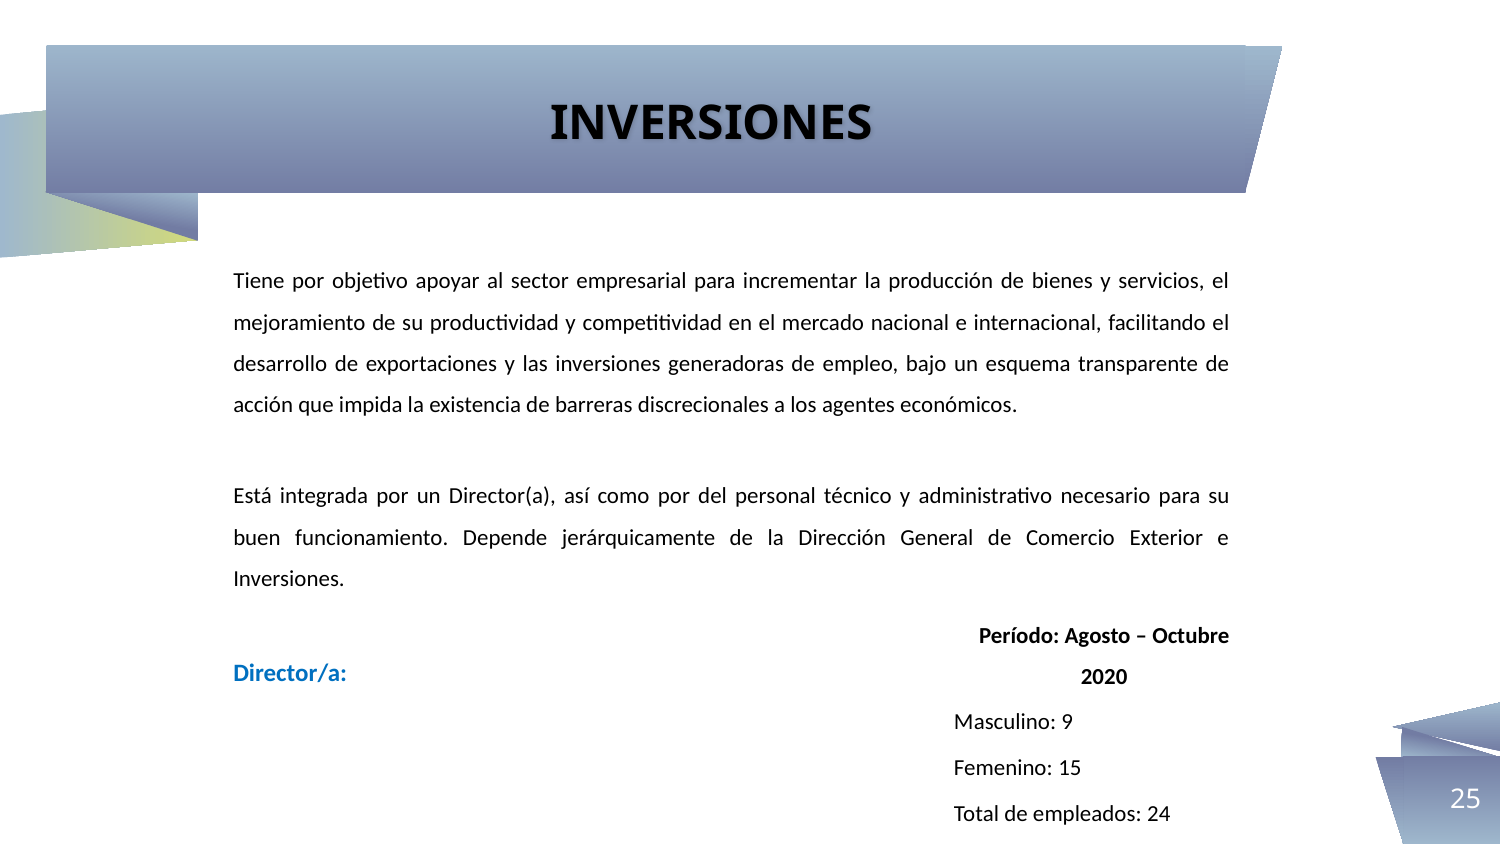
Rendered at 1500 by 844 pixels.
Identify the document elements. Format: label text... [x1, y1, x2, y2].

text_box INVERSIONES [197, 50, 1227, 198]
text_box Tiene por objetivo apoyar al sector empresarial para incrementar la producción de bienes y servicios, el mejoramiento de su productividad y competitividad en el mercado nacional e internacional, facilitando el desarrollo de exportaciones y las inversiones generadoras de empleo, bajo un esquema transparente de acción que impida la existencia de barreras discrecionales a los agentes económicos. Está integrada por un Director(a), así como por del personal técnico y administrativo necesario para su buen funcionamiento. Depende jerárquicamente de la Dirección General de Comercio Exterior e Inversiones. Director/a: [218, 244, 1247, 729]
text_box Período: Agosto – Octubre 2020 Masculino: 9 Femenino: 15 Total de empleados: 24 [938, 599, 1270, 835]
slide_number 25 [1401, 756, 1482, 844]
